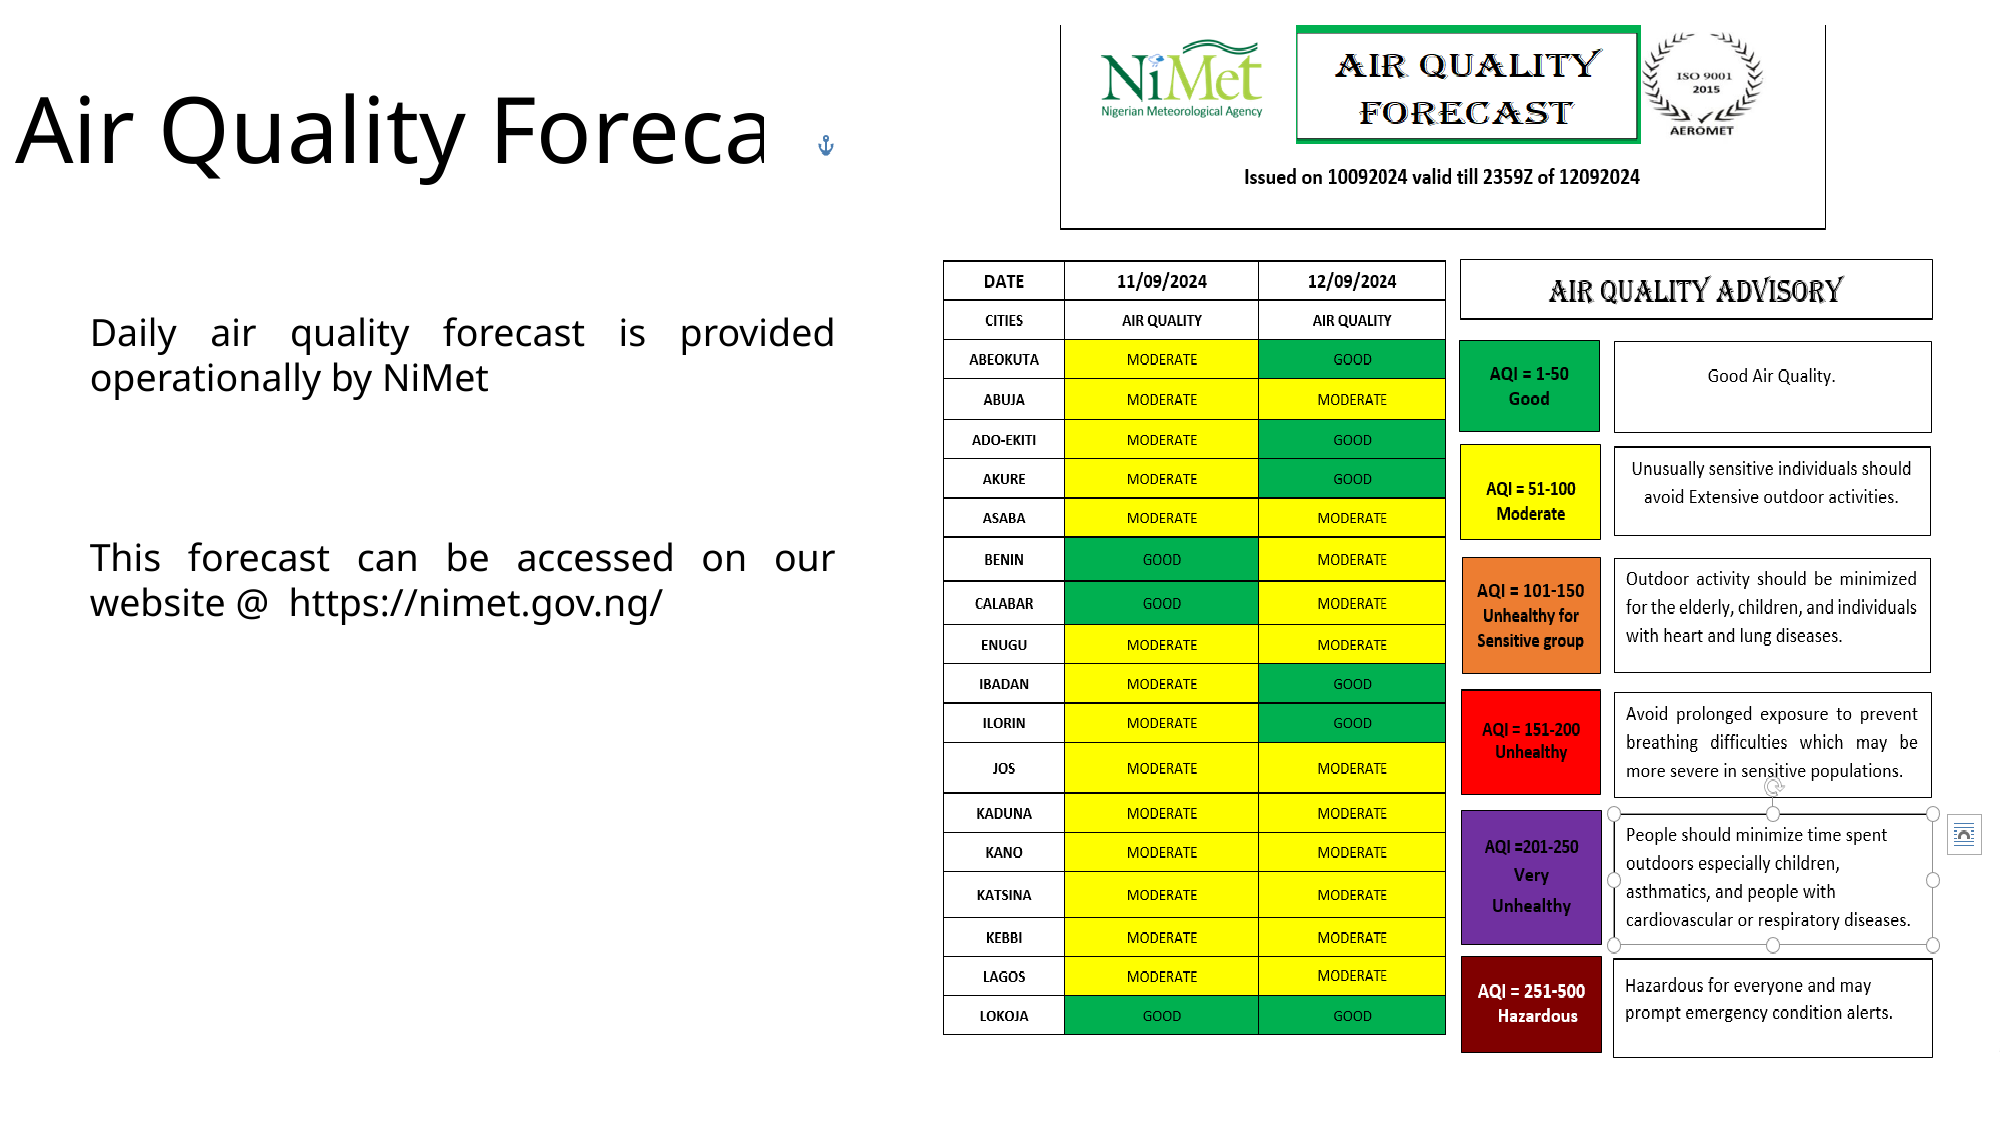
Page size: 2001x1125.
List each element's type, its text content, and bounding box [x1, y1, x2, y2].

text_box Daily air quality forecast is provided operationally by NiMet This forecast can be accessed on our website @ https://nimet.gov.ng/ [74, 301, 764, 721]
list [764, 25, 2000, 1063]
title Air Quality Forecast [0, 25, 764, 243]
